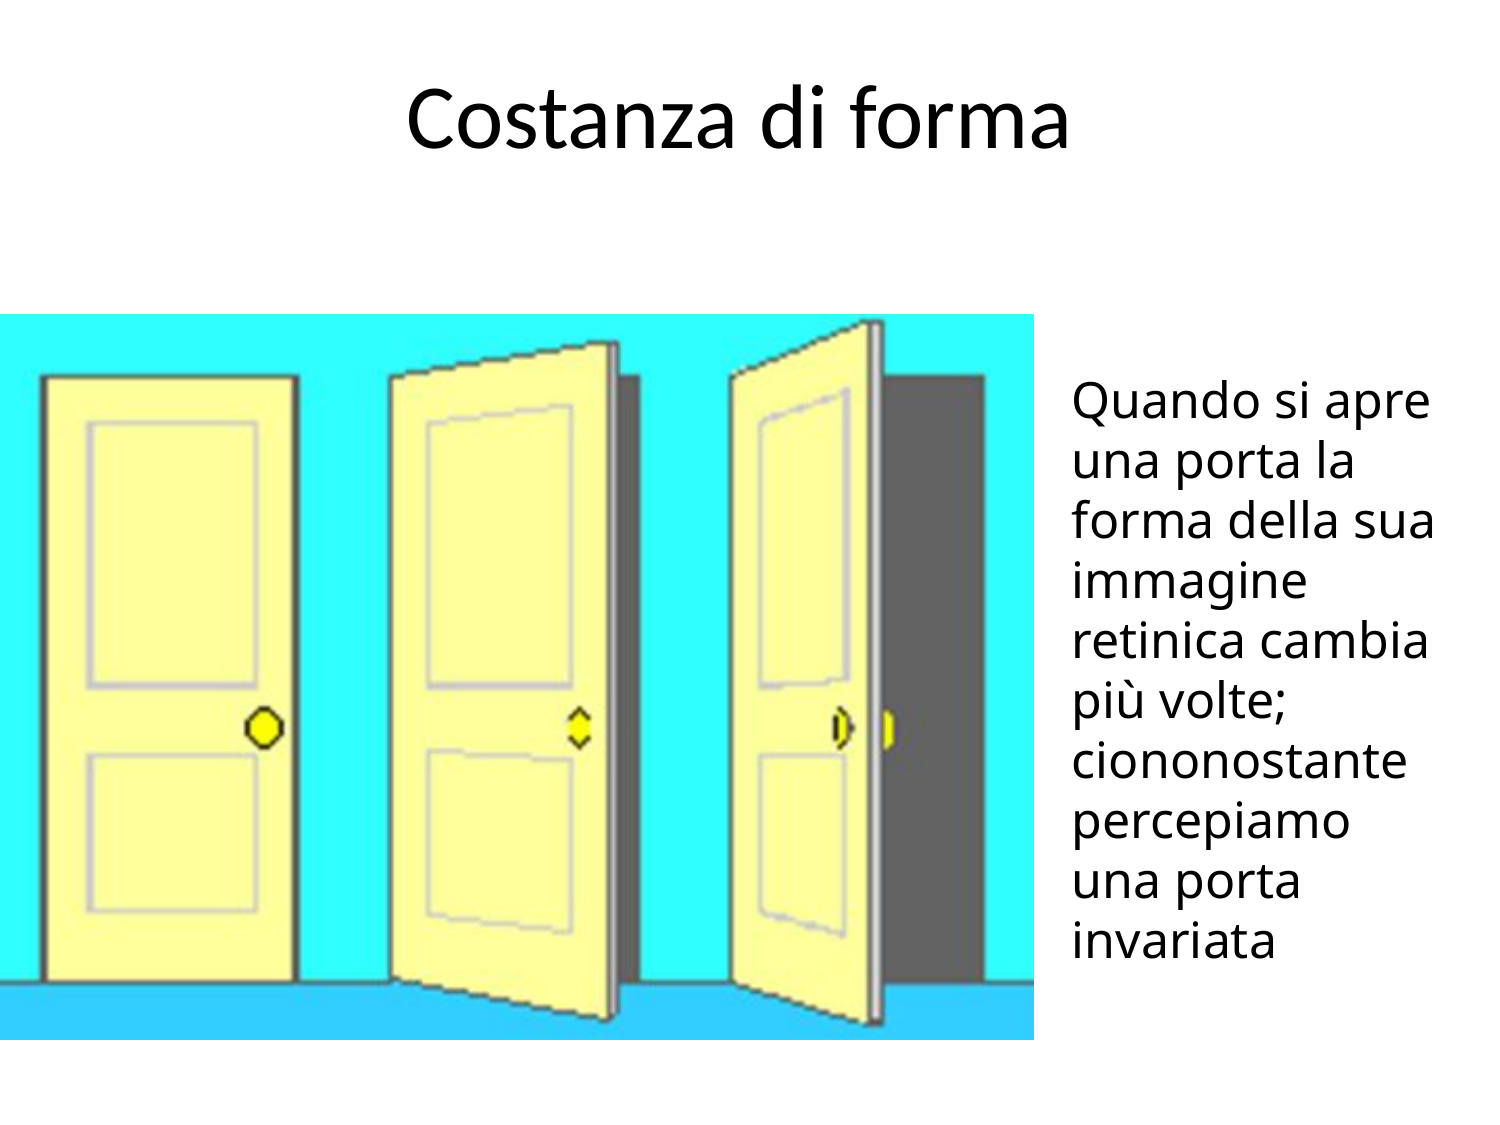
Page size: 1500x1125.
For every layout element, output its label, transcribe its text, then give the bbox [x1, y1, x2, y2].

text_box Quando si apre una porta la forma della sua immagine retinica cambia più volte; ciononostante percepiamo una porta invariata [1057, 361, 1453, 977]
title Costanza di forma [64, 31, 1415, 192]
picture [0, 314, 1034, 1040]
